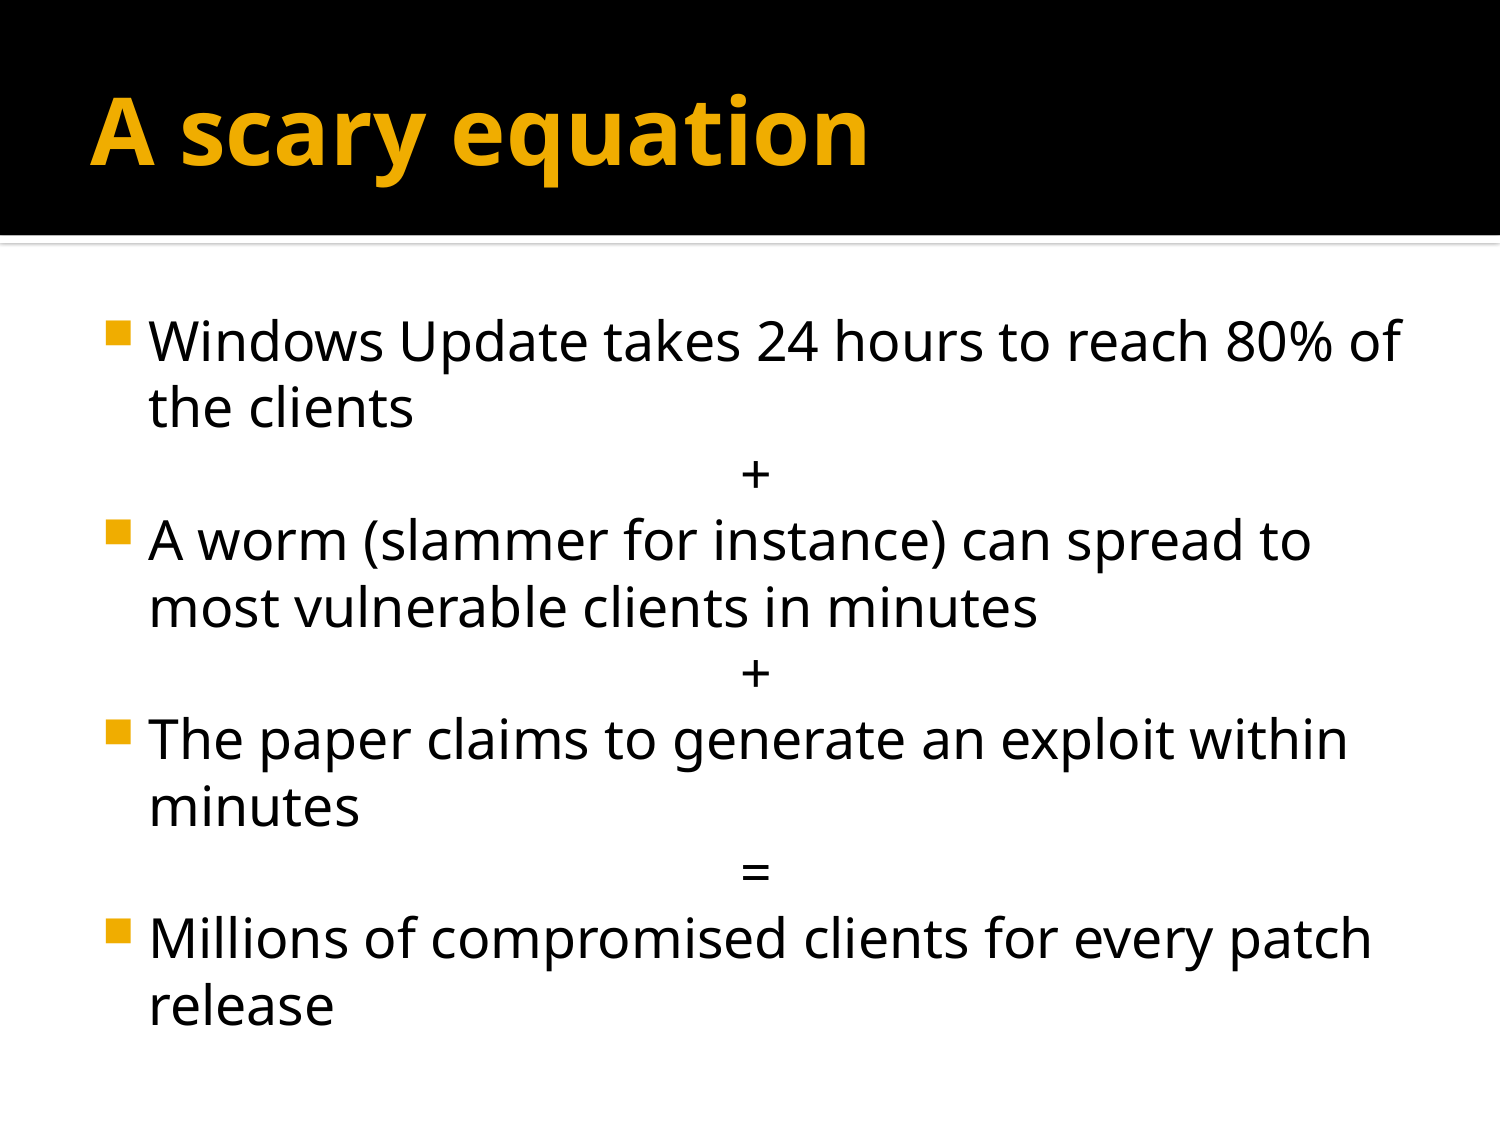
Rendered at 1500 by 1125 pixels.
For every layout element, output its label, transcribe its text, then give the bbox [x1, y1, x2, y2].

title A scary equation [75, 25, 1425, 231]
list Windows Update takes 24 hours to reach 80% of the clients + A worm (slammer for instance) can spread to most vulnerable clients in minutes + The paper claims to generate an exploit within minutes = Millions of compromised clients for every patch release [75, 291, 1425, 1050]
